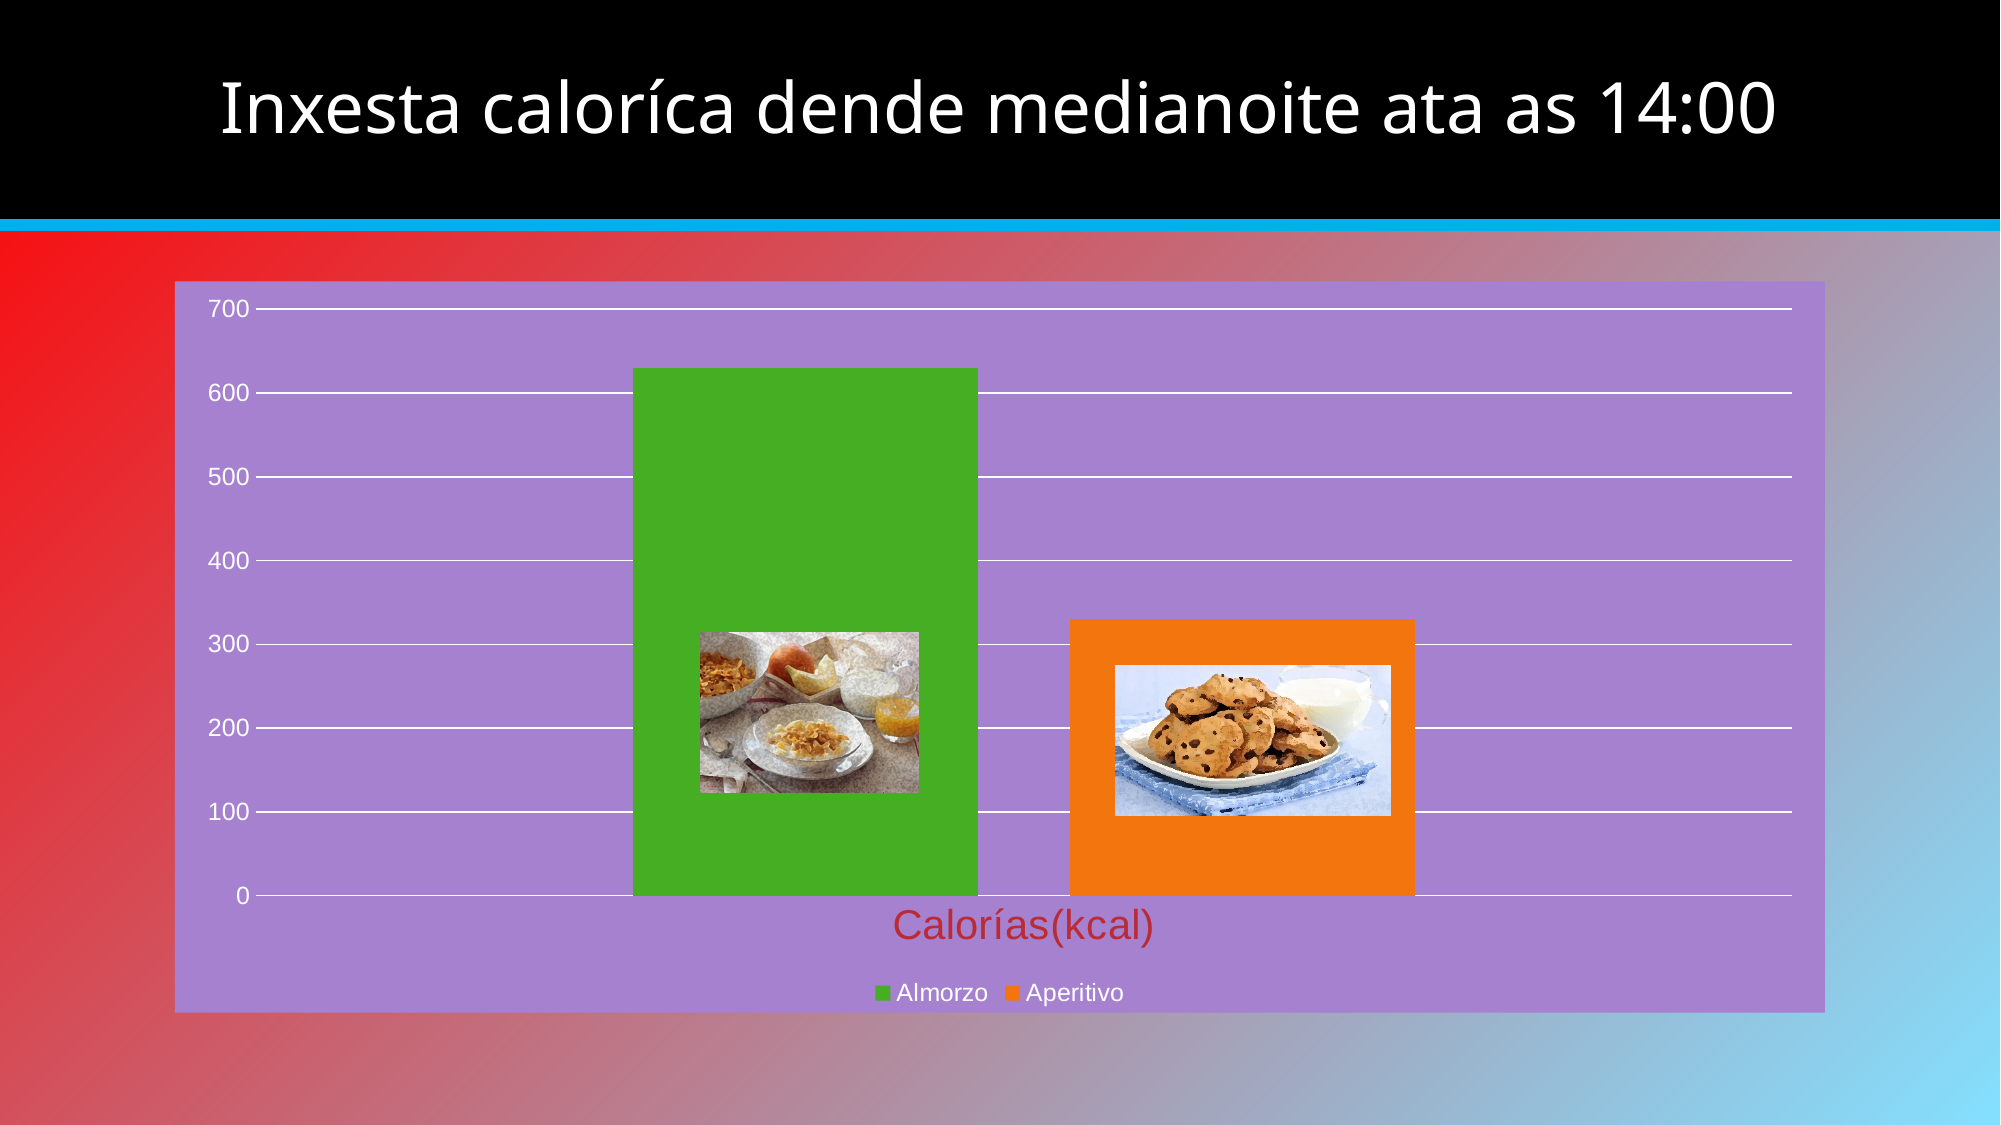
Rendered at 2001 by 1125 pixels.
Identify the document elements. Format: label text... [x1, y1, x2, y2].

picture [1115, 665, 1391, 816]
title Inxesta caloríca dende medianoite ata as 14:00 [174, 20, 1825, 201]
chart [174, 281, 1825, 1013]
